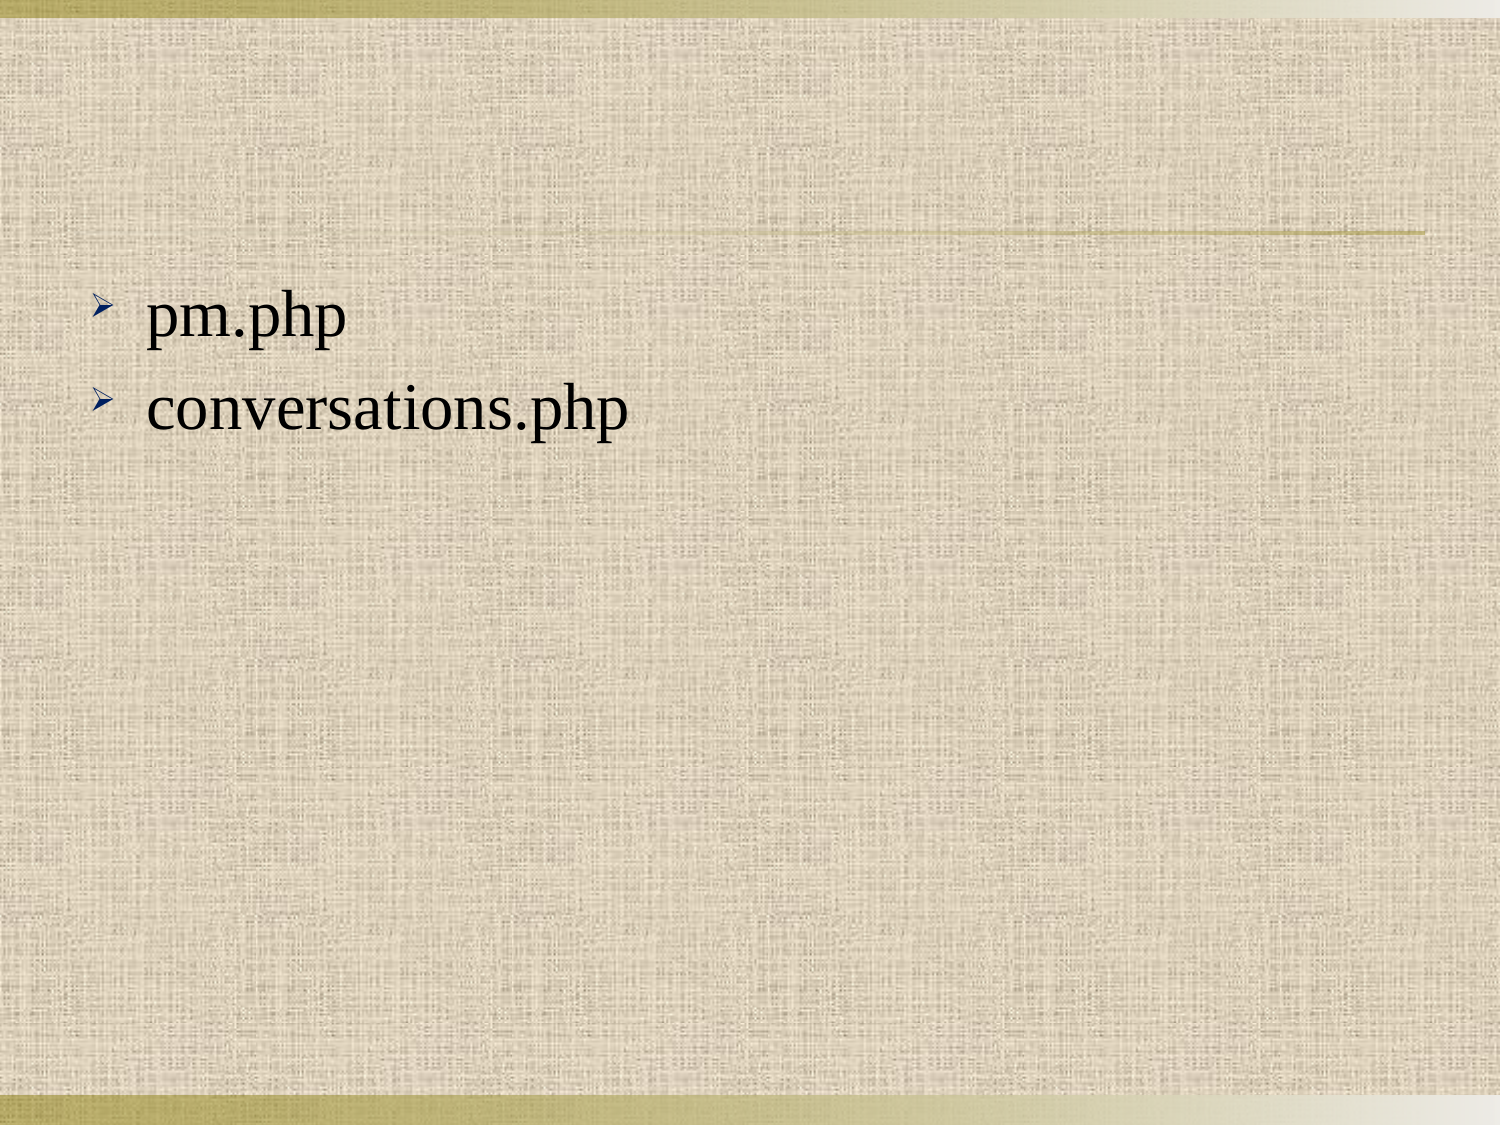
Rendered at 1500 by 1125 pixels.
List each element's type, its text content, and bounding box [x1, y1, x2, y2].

list pm.php conversations.php [75, 262, 1425, 1032]
picture [0, 18, 1500, 1095]
